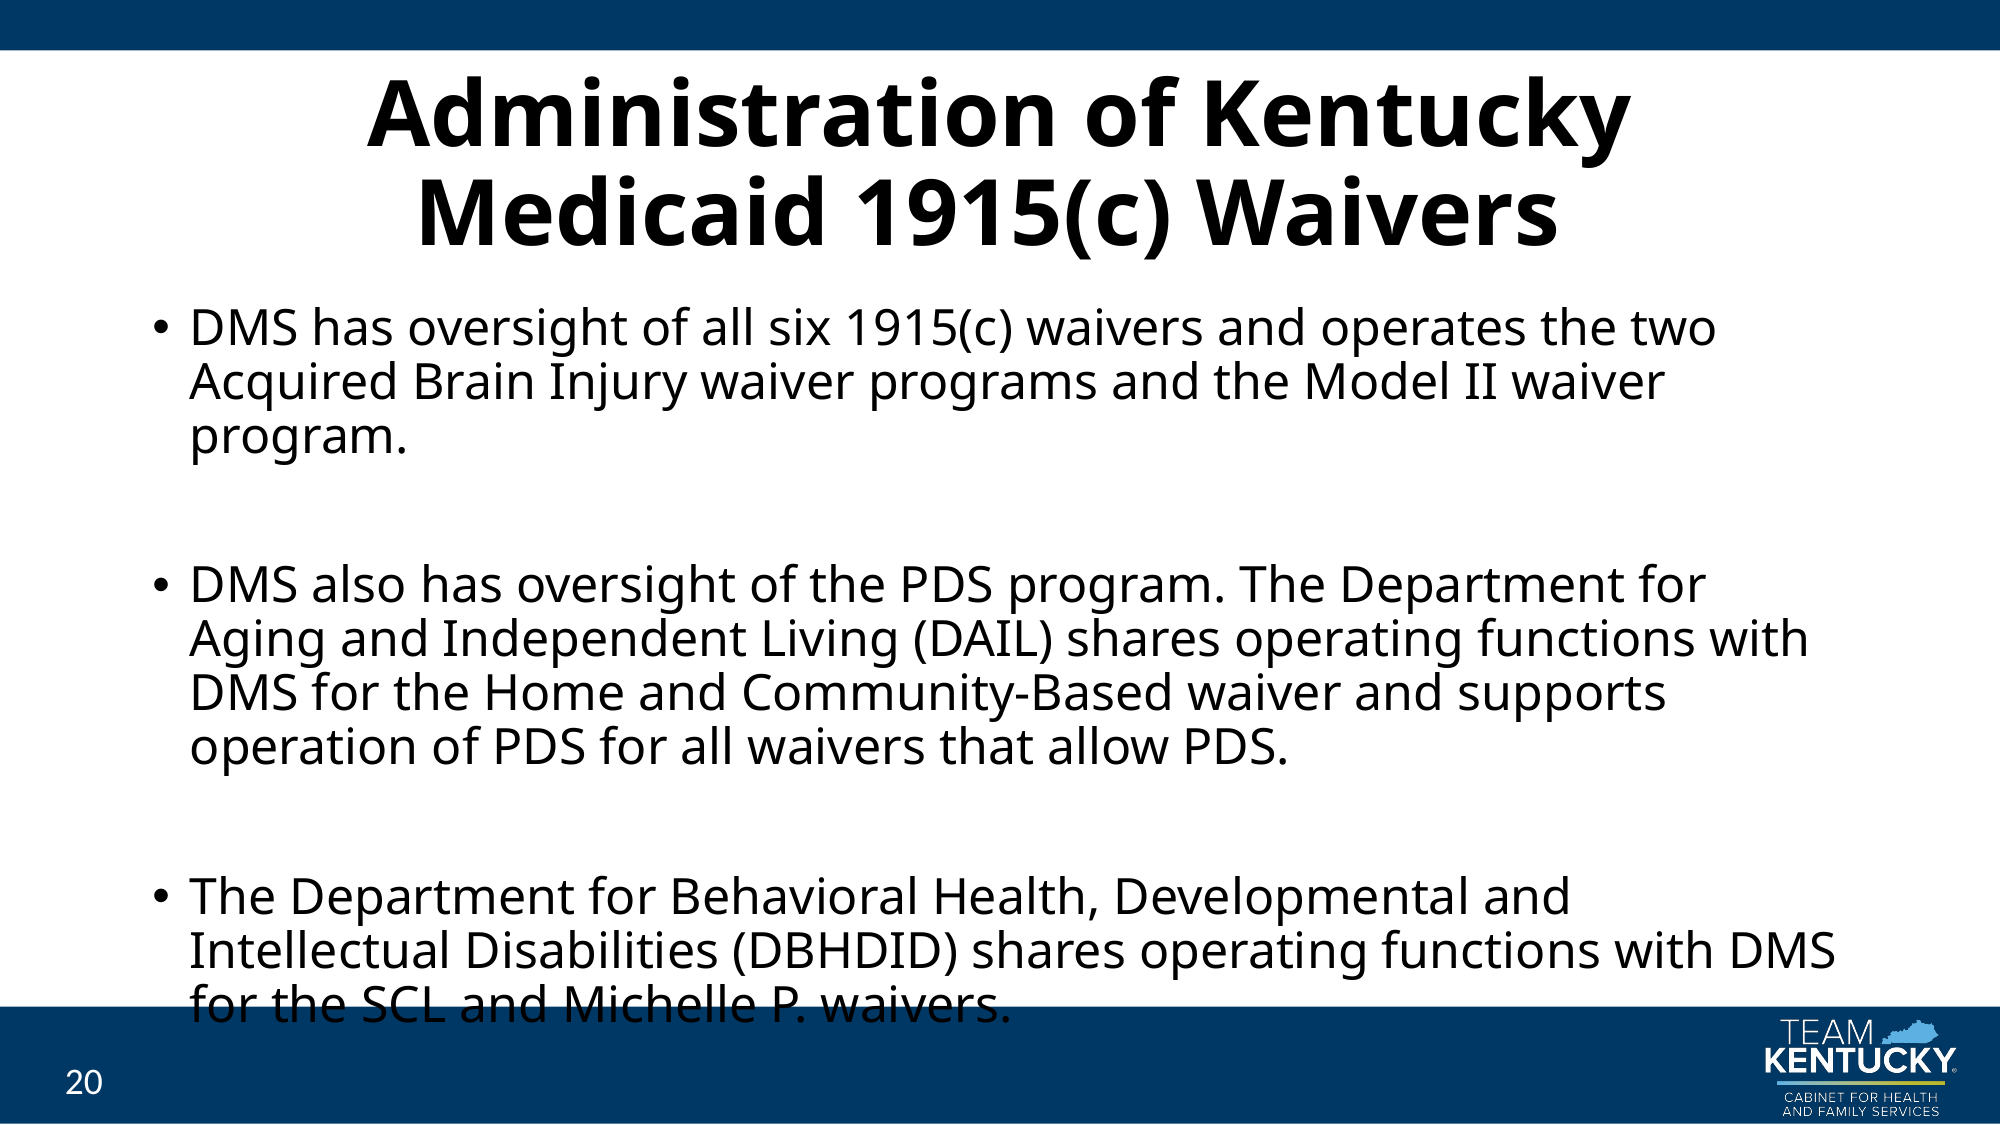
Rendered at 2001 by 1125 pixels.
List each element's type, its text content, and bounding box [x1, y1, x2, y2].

slide_number 20 [50, 1050, 400, 1110]
picture [1763, 1018, 1959, 1121]
title Administration of Kentucky Medicaid 1915(c) Waivers [137, 59, 1863, 278]
list DMS has oversight of all six 1915(c) waivers and operates the two Acquired Brain Injury waiver programs and the Model II waiver program. DMS also has oversight of the PDS program. The Department for Aging and Independent Living (DAIL) shares operating functions with DMS for the Home and Community-Based waiver and supports operation of PDS for all waivers that allow PDS. The Department for Behavioral Health, Developmental and Intellectual Disabilities (DBHDID) shares operating functions with DMS for the SCL and Michelle P. waivers. [137, 294, 1863, 1009]
